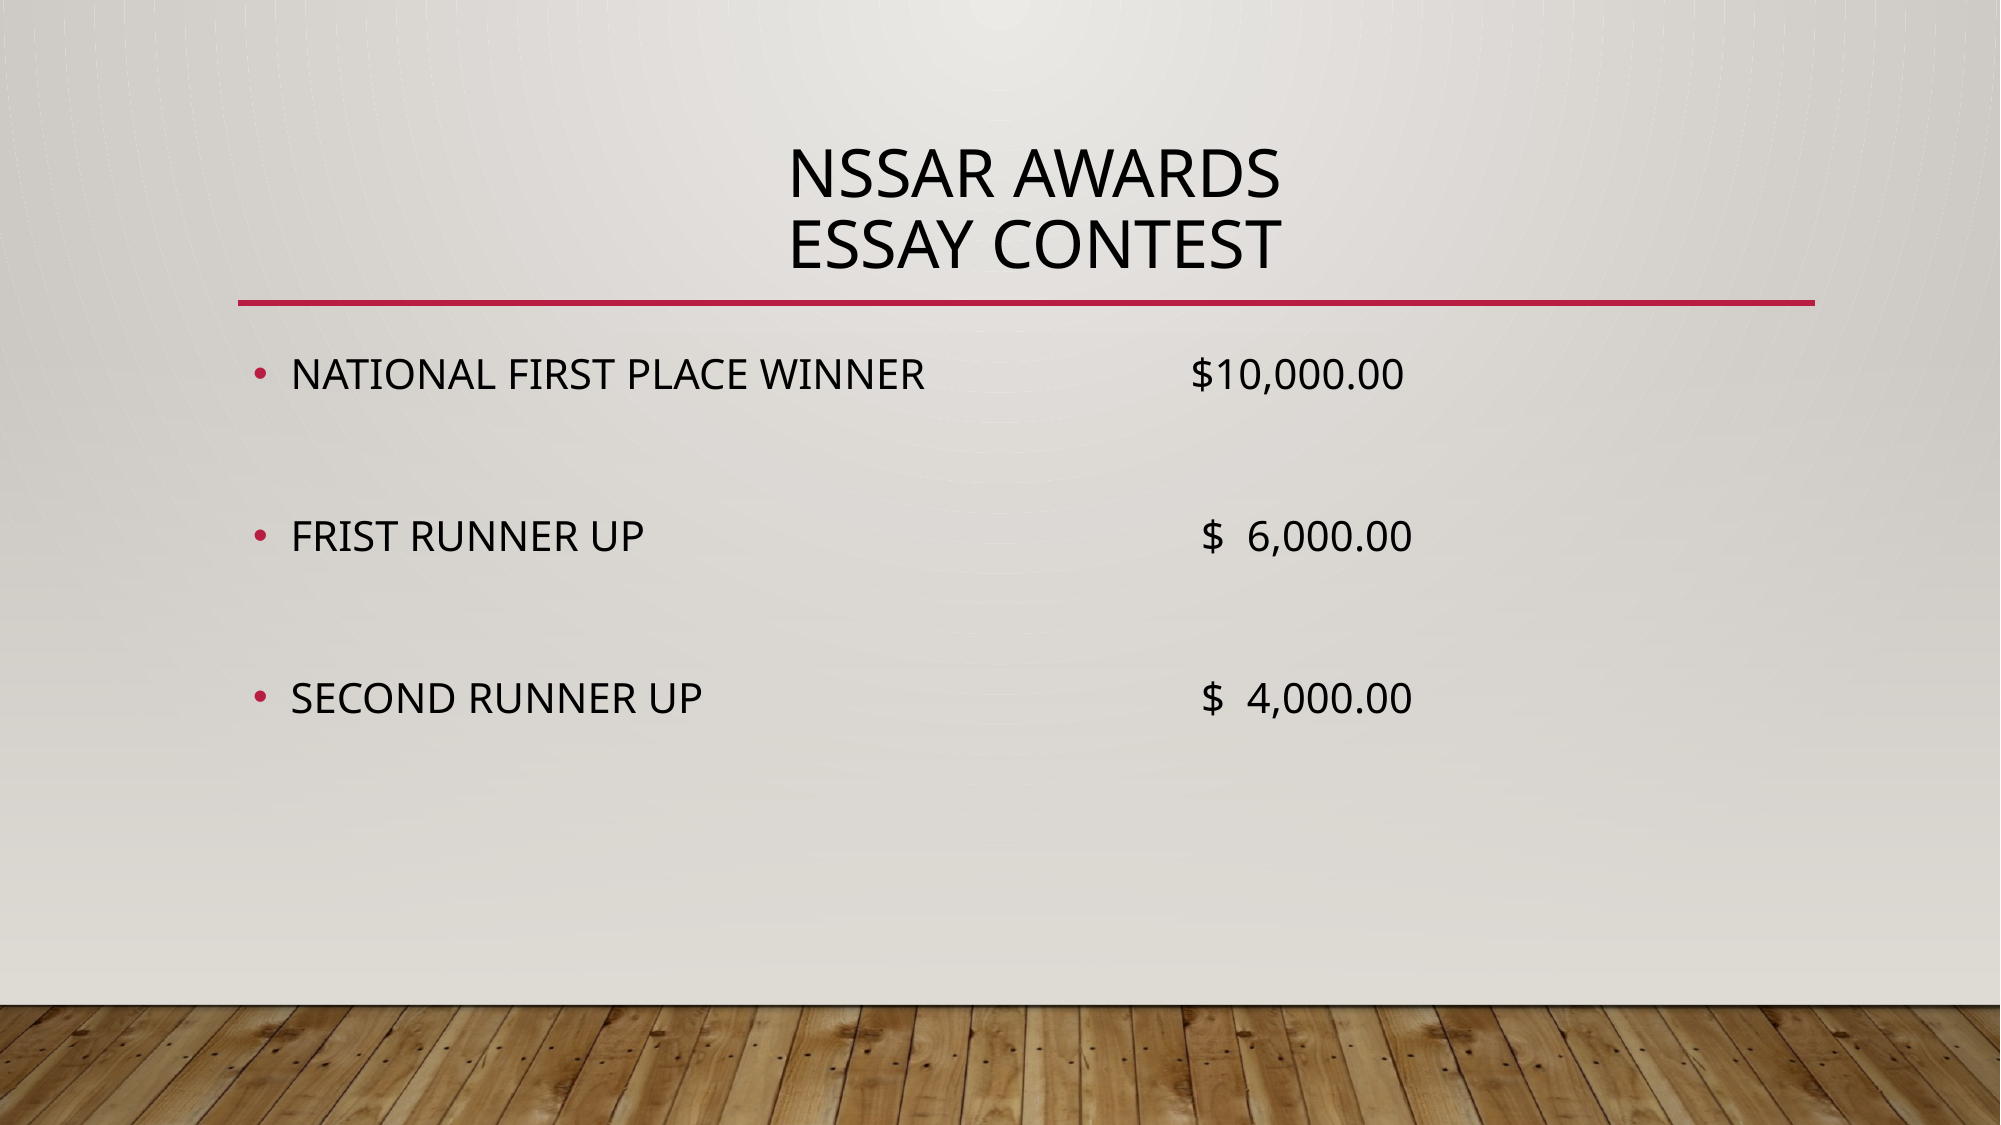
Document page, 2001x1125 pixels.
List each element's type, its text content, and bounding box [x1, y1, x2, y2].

list NATIONAL FIRST PLACE WINNER $10,000.00 FRIST RUNNER UP $ 6,000.00 SECOND RUNNER UP $ 4,000.00 [238, 330, 1814, 897]
picture [0, 1005, 2000, 1125]
title NSSAR AWARDS Essay contest [238, 131, 1814, 305]
